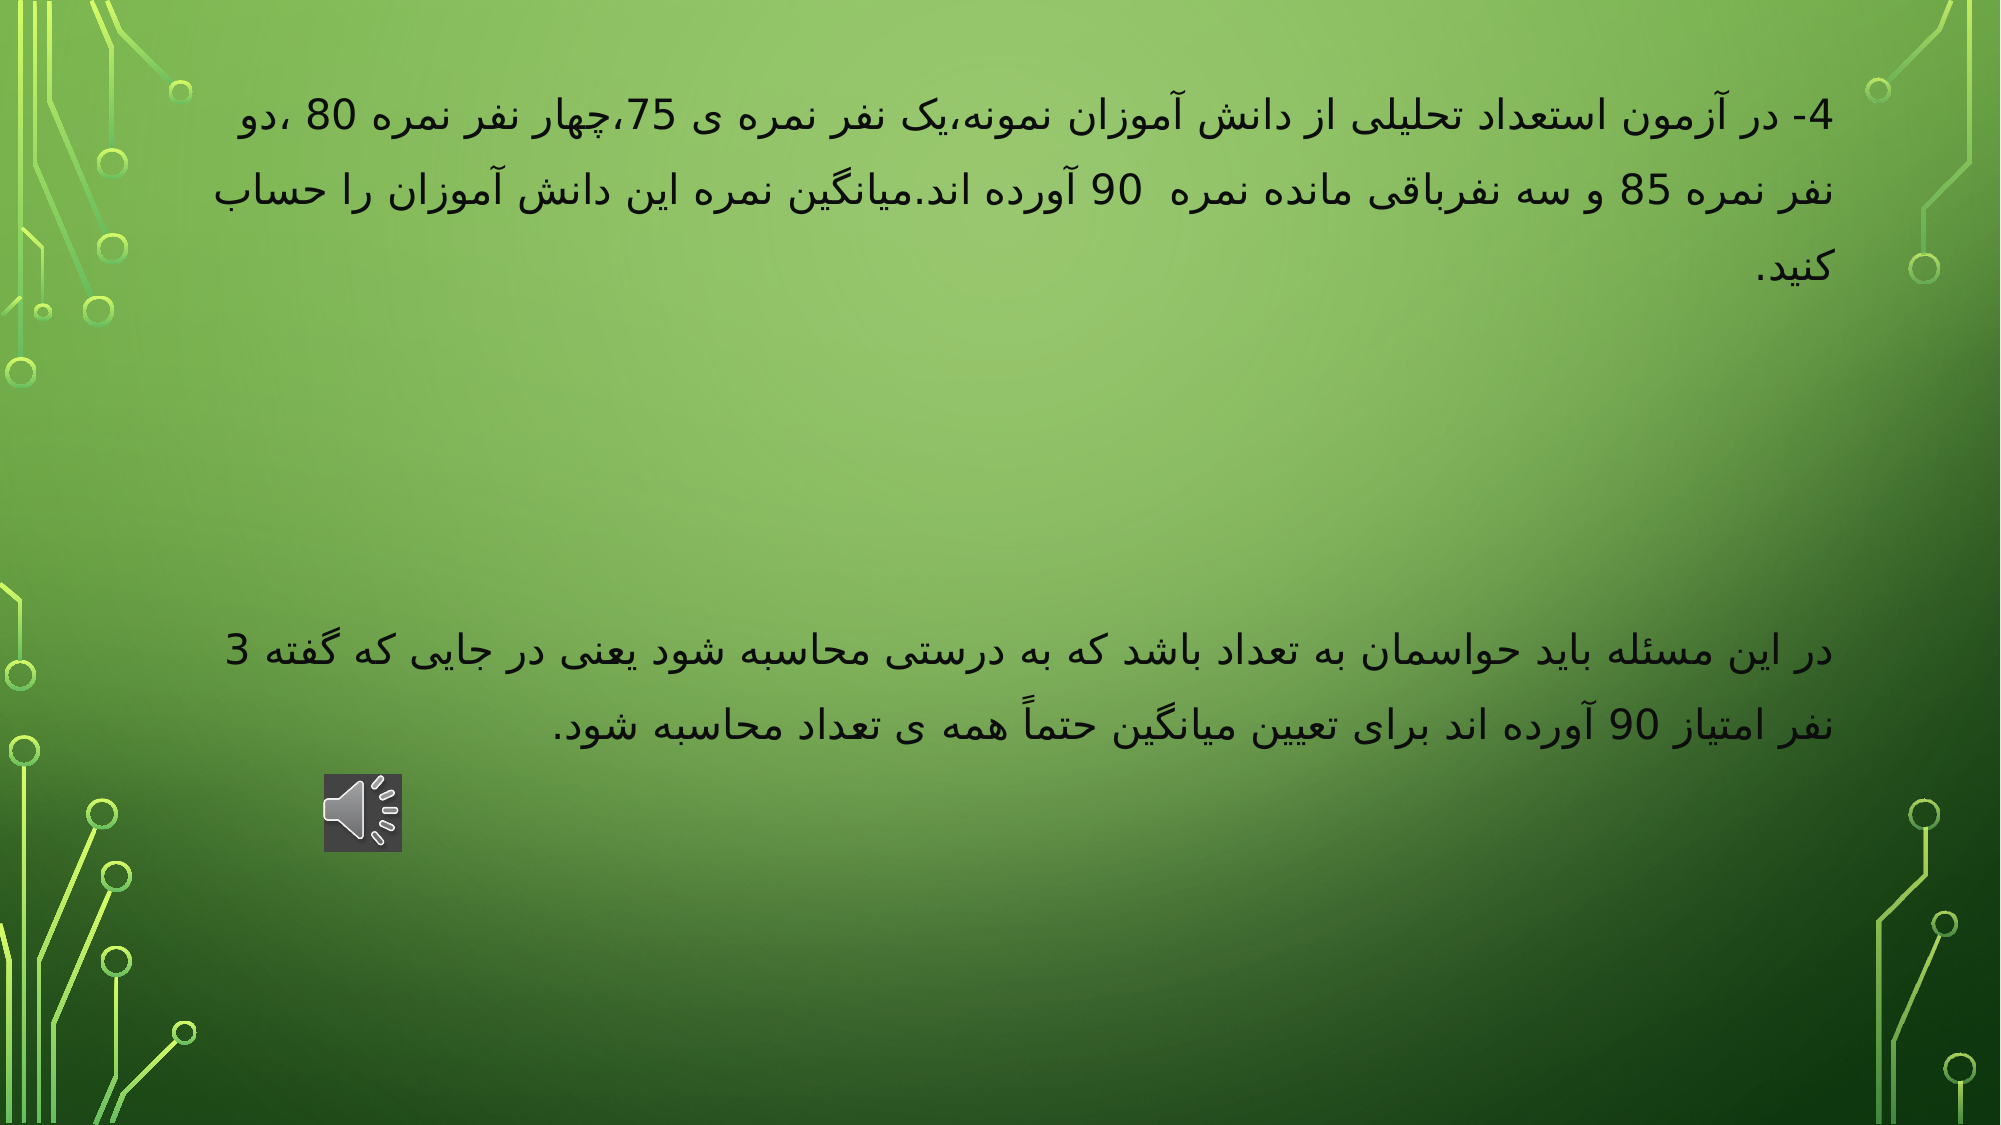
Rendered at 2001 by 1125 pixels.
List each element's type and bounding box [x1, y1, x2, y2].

picture [322, 772, 404, 853]
